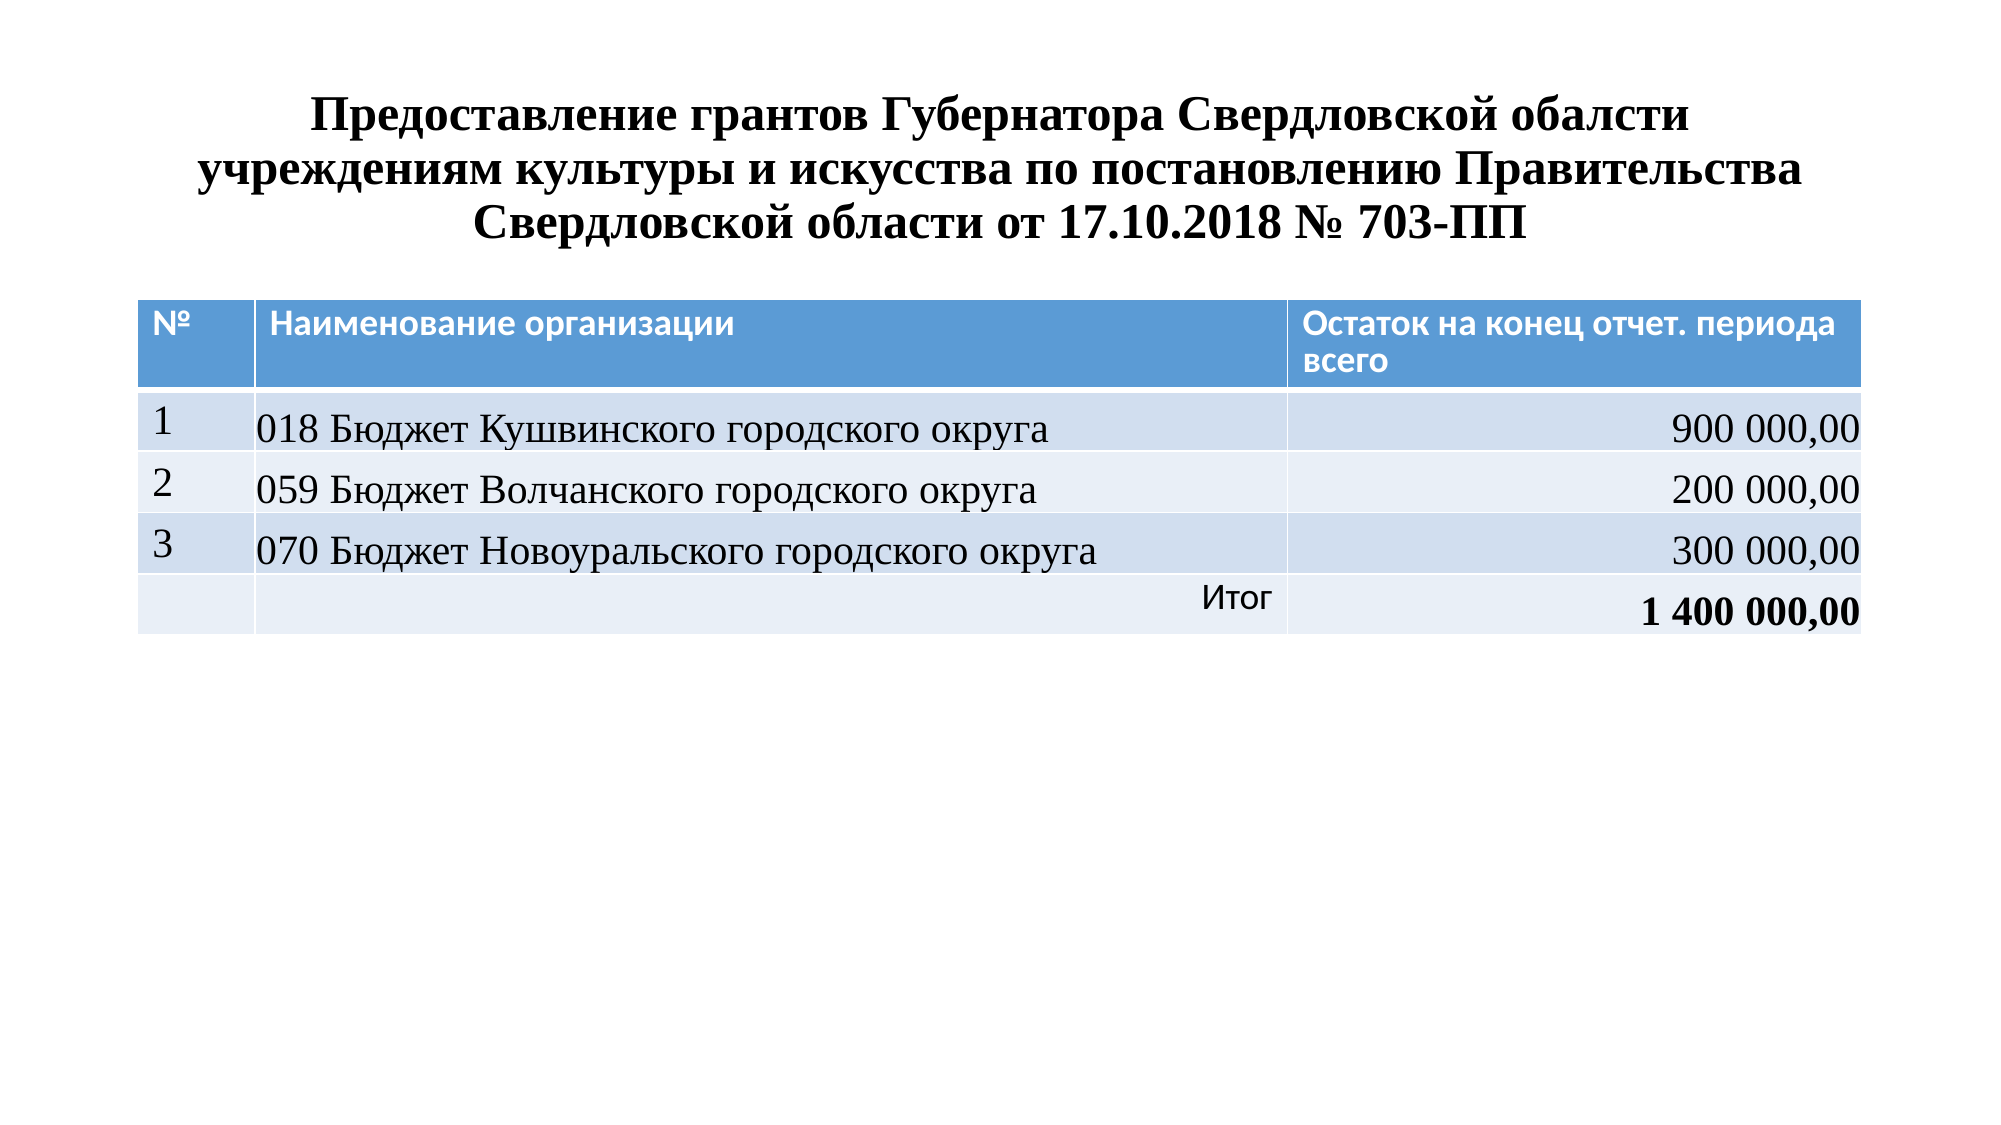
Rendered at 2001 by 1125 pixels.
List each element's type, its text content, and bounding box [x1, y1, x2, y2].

table_cell 1 400 000,00 [1288, 575, 1861, 634]
table_cell [138, 575, 254, 634]
table_cell 3 [138, 513, 254, 573]
table_header Остаток на конец отчет. периода всего [1288, 300, 1861, 387]
table_header Наименование организации [256, 300, 1287, 387]
table_cell Итог [256, 575, 1287, 634]
table_cell 2 [138, 452, 254, 512]
table_header № [138, 300, 254, 387]
table_cell 070 Бюджет Новоуральского городского округа [256, 513, 1287, 573]
table_cell 018 Бюджет Кушвинского городского округа [256, 393, 1287, 450]
title Предоставление грантов Губернатора Свердловской обалсти учреждениям культуры и искусства по постановлению Правительства Свердловской области от 17.10.2018 № 703-ПП [137, 59, 1863, 278]
table_cell 059 Бюджет Волчанского городского округа [256, 452, 1287, 512]
table_cell 900 000,00 [1288, 393, 1861, 450]
table_cell 200 000,00 [1288, 452, 1861, 512]
table_cell 1 [138, 393, 254, 450]
table_cell 300 000,00 [1288, 513, 1861, 573]
